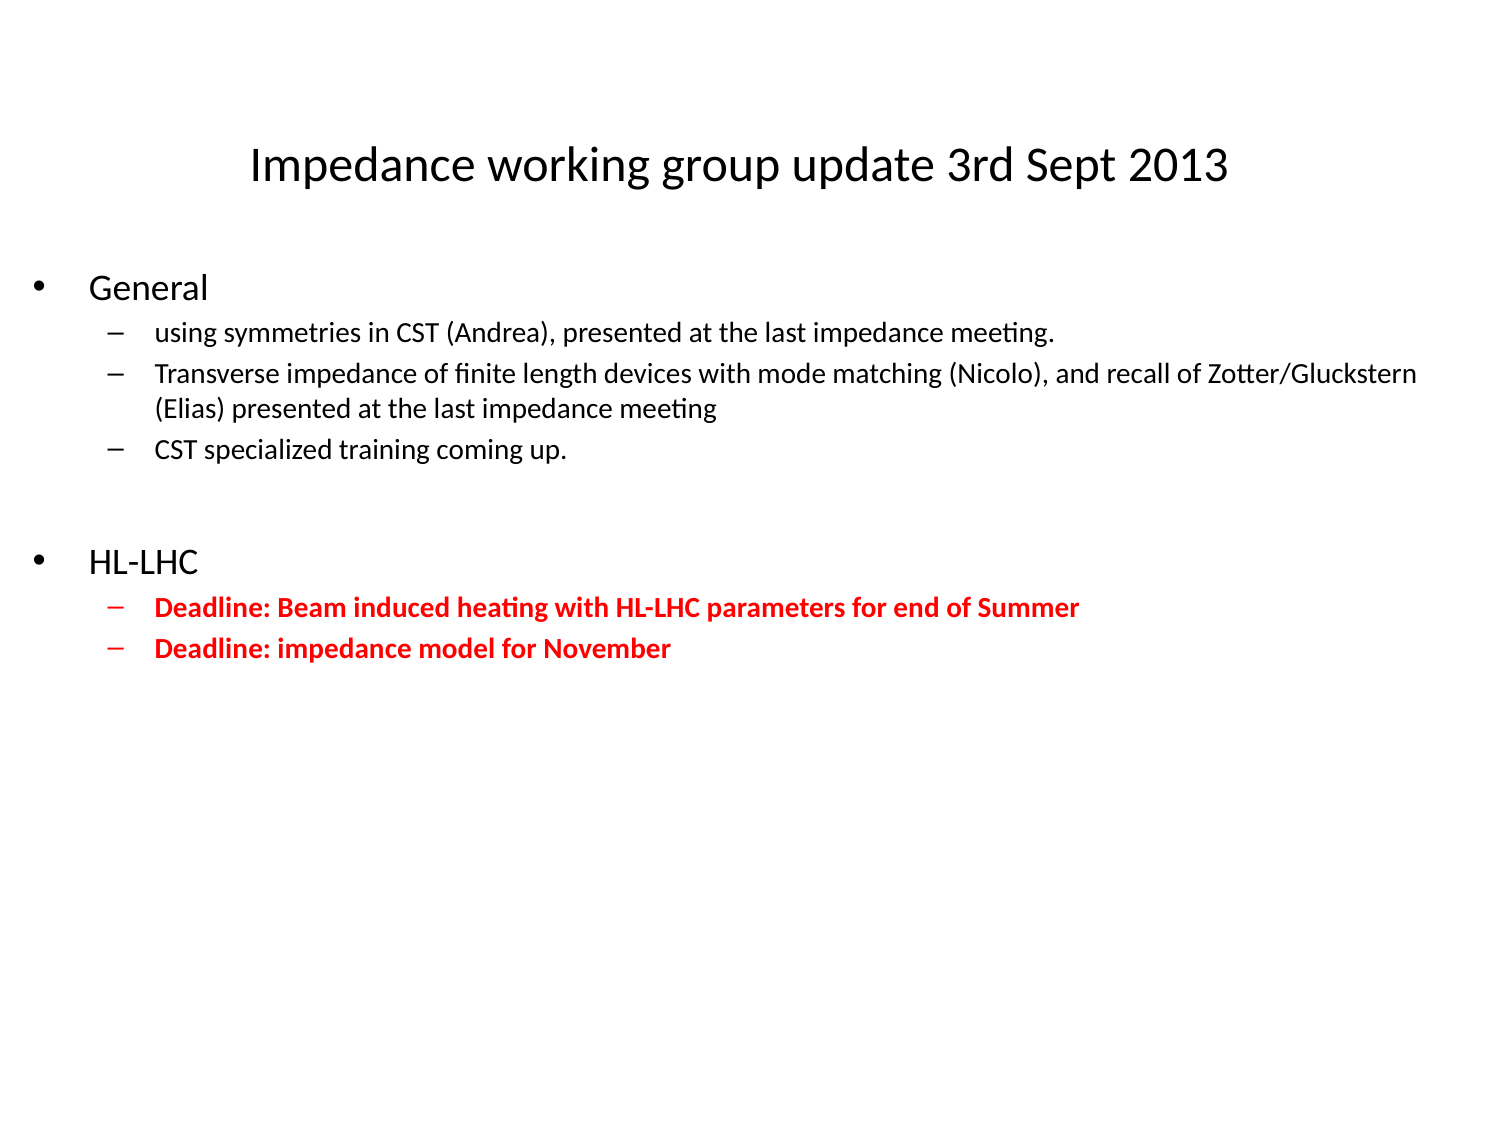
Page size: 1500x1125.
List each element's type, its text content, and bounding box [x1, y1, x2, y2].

text_box Impedance working group update 3rd Sept 2013 [234, 124, 1245, 199]
list General using symmetries in CST (Andrea), presented at the last impedance meeting. Transverse impedance of finite length devices with mode matching (Nicolo), and recall of Zotter/Gluckstern (Elias) presented at the last impedance meeting CST specialized training coming up. HL-LHC Deadline: Beam induced heating with HL-LHC parameters for end of Summer Deadline: impedance model for November [17, 255, 1471, 998]
